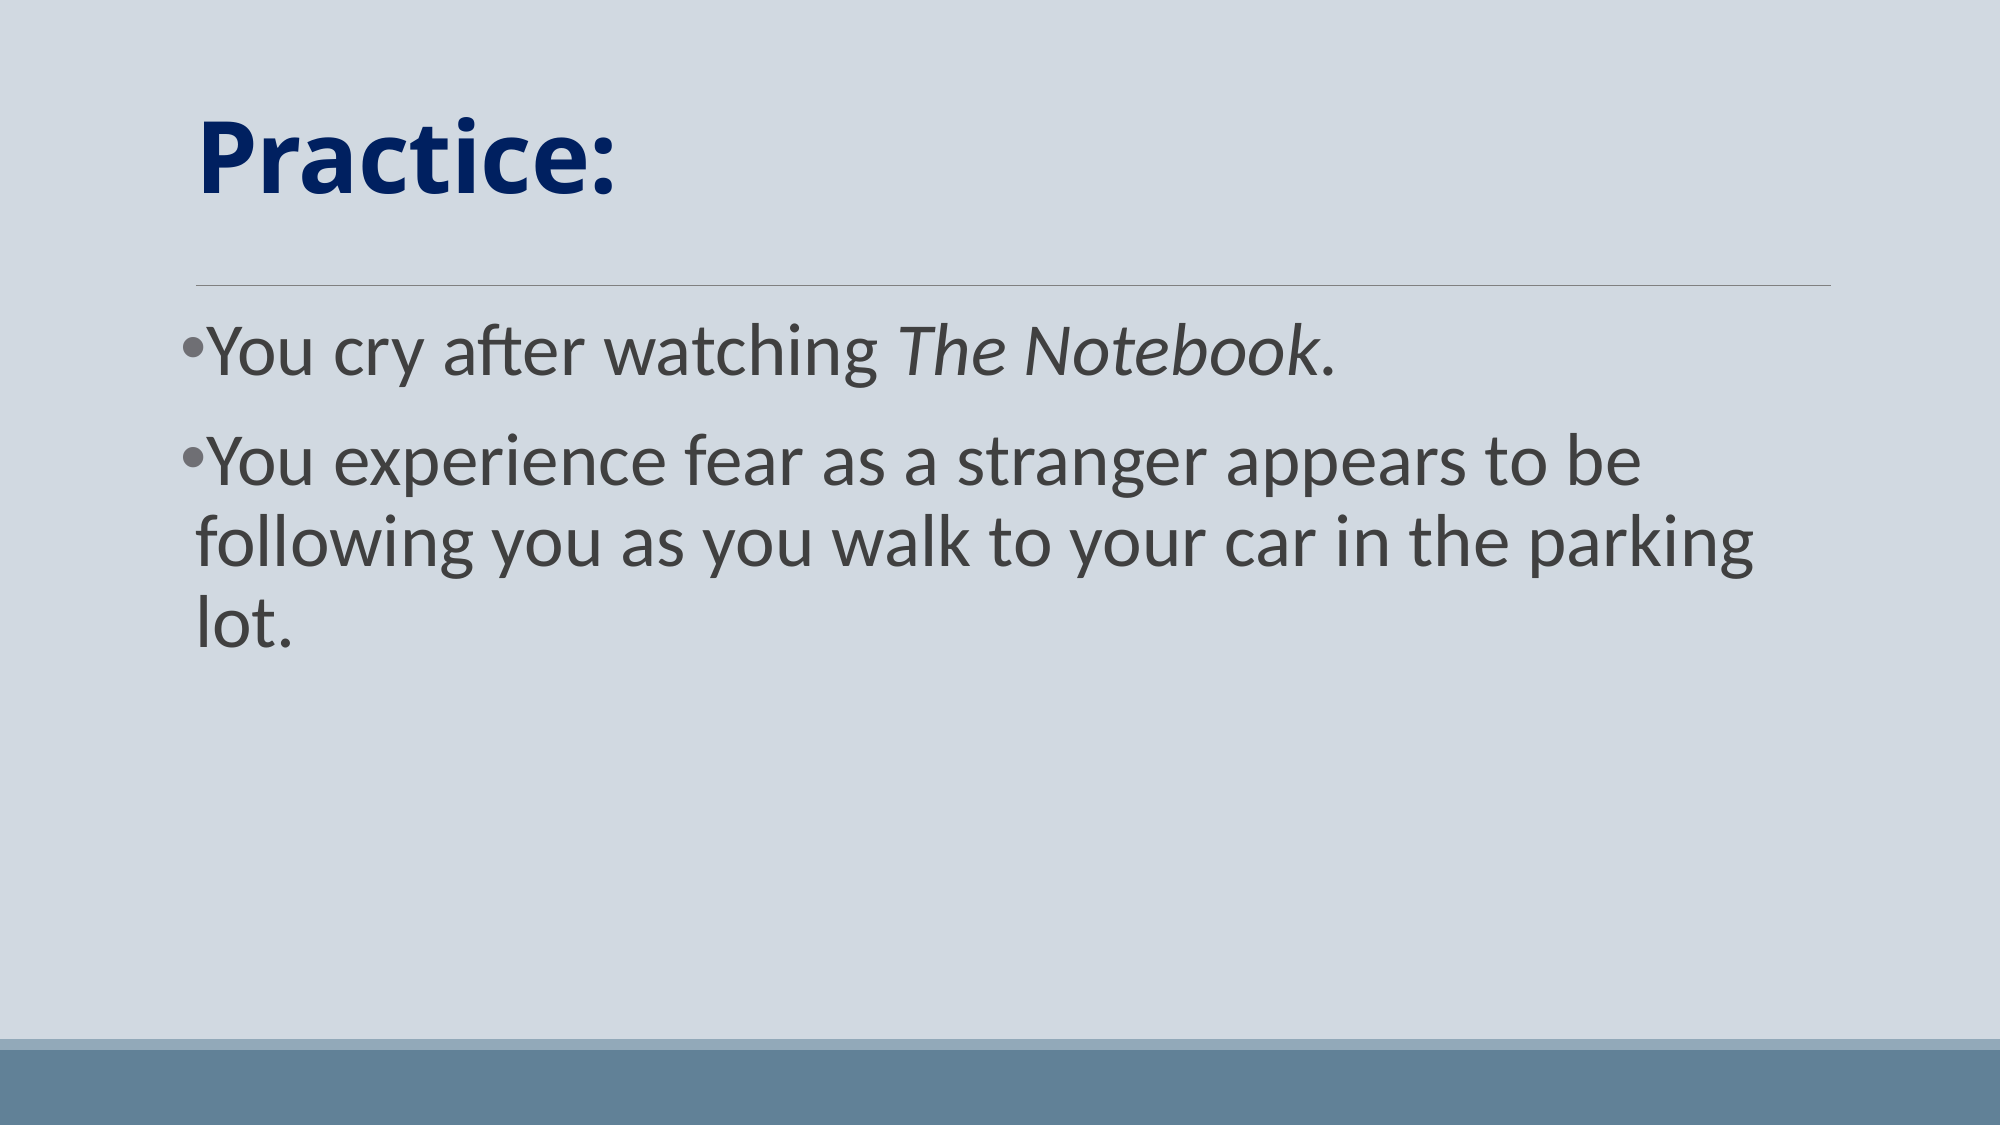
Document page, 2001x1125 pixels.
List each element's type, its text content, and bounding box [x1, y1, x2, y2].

list You cry after watching The Notebook. You experience fear as a stranger appears to be following you as you walk to your car in the parking lot. [180, 302, 1830, 963]
title Practice: [180, 47, 1830, 222]
